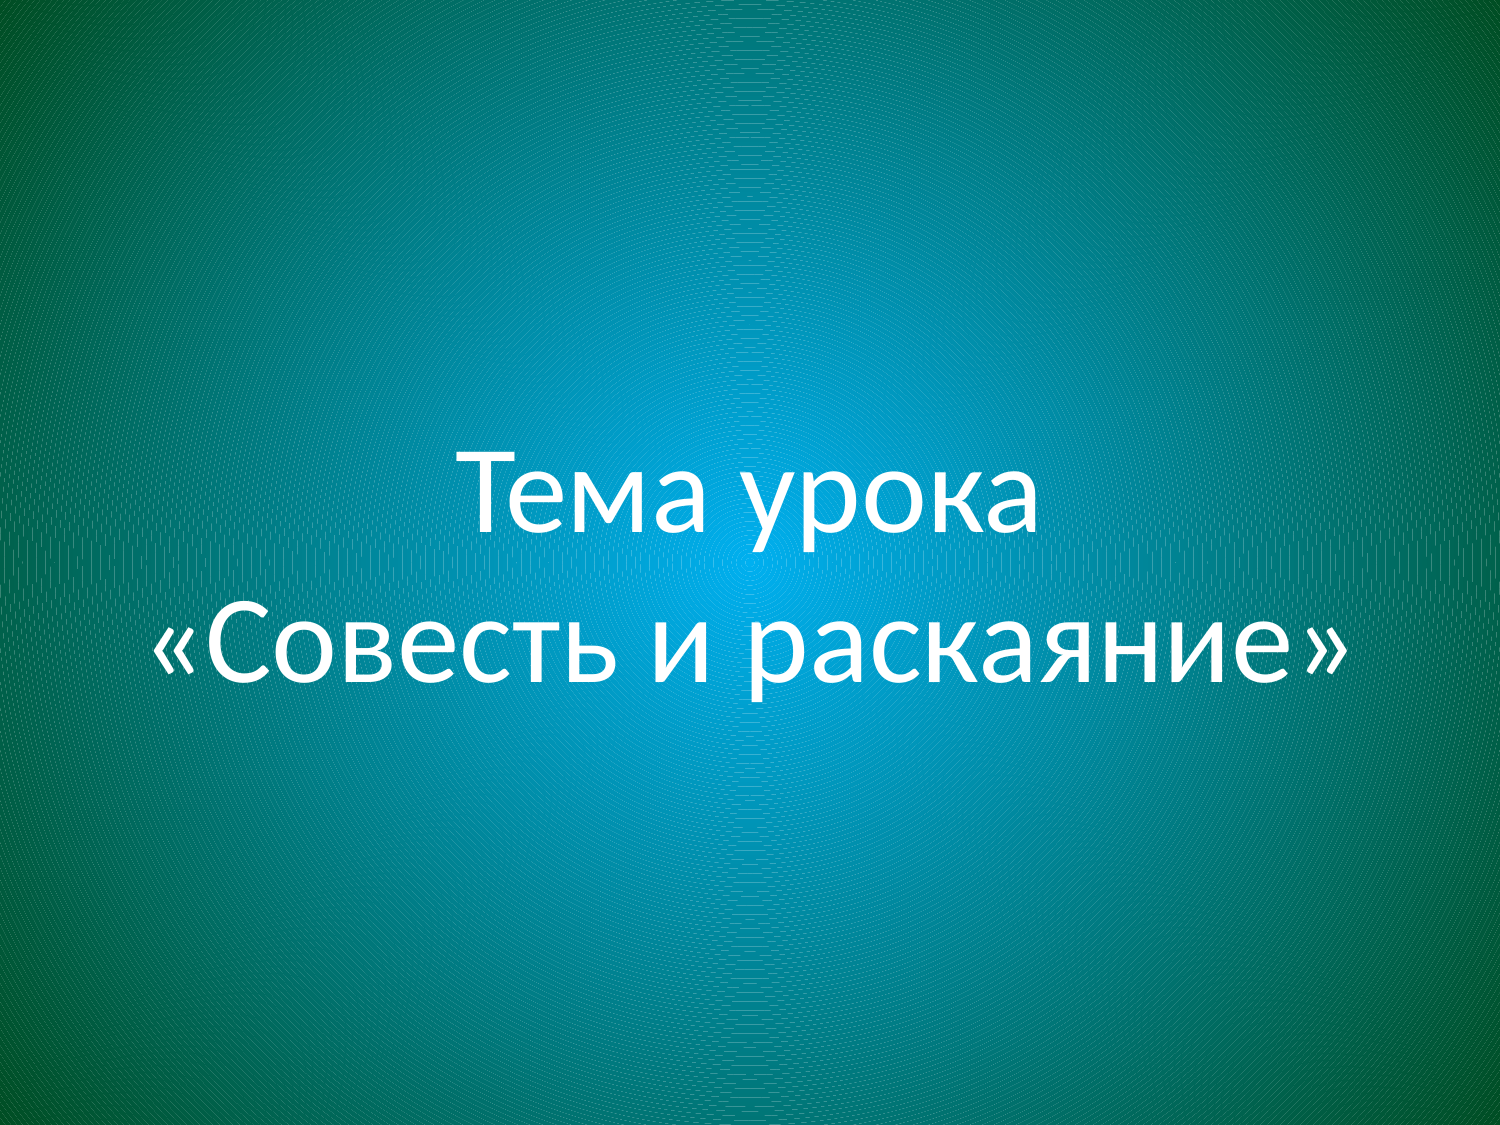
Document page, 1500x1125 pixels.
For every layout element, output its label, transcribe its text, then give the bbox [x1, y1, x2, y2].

title Тема урока «Совесть и раскаяние» [75, 45, 1425, 1071]
